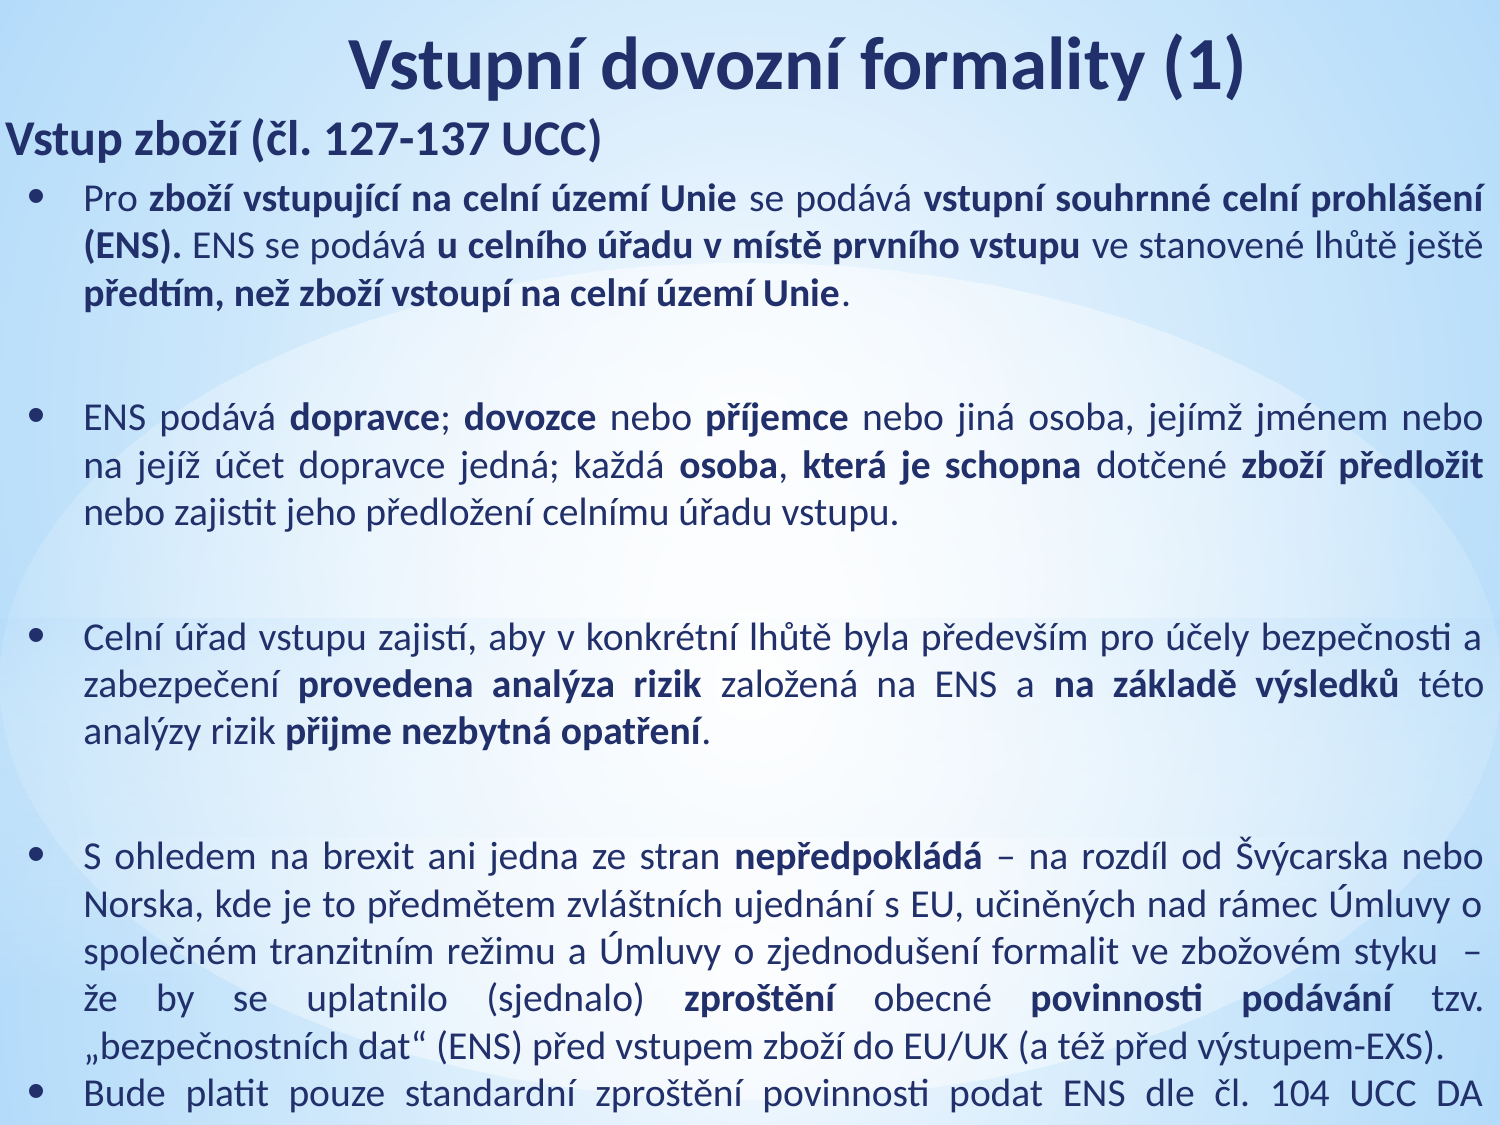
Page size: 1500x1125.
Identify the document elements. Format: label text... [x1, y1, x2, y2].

list Vstup zboží (čl. 127-137 UCC) Pro zboží vstupující na celní území Unie se podává vstupní souhrnné celní prohlášení (ENS). ENS se podává u celního úřadu v místě prvního vstupu ve stanovené lhůtě ještě předtím, než zboží vstoupí na celní území Unie. ENS podává dopravce; dovozce nebo příjemce nebo jiná osoba, jejímž jménem nebo na jejíž účet dopravce jedná; každá osoba, která je schopna dotčené zboží předložit nebo zajistit jeho předložení celnímu úřadu vstupu. Celní úřad vstupu zajistí, aby v konkrétní lhůtě byla především pro účely bezpečnosti a zabezpečení provedena analýza rizik založená na ENS a na základě výsledků této analýzy rizik přijme nezbytná opatření. S ohledem na brexit ani jedna ze stran nepředpokládá – na rozdíl od Švýcarska nebo Norska, kde je to předmětem zvláštních ujednání s EU, učiněných nad rámec Úmluvy o společném tranzitním režimu a Úmluvy o zjednodušení formalit ve zbožovém styku – že by se uplatnilo (sjednalo) zproštění obecné povinnosti podávání tzv. „bezpečnostních dat“ (ENS) před vstupem zboží do EU/UK (a též před výstupem-EXS). Bude platit pouze standardní zproštění povinnosti podat ENS dle čl. 104 UCC DA (dočasně pro poštovní zásilky; trvale pro zboží v osobních zavazadlech cestujících, dopravní prostředky, palety, kontejnery, obaly,…). [0, 97, 1500, 1028]
title Vstupní dovozní formality (1) [159, 7, 1363, 97]
